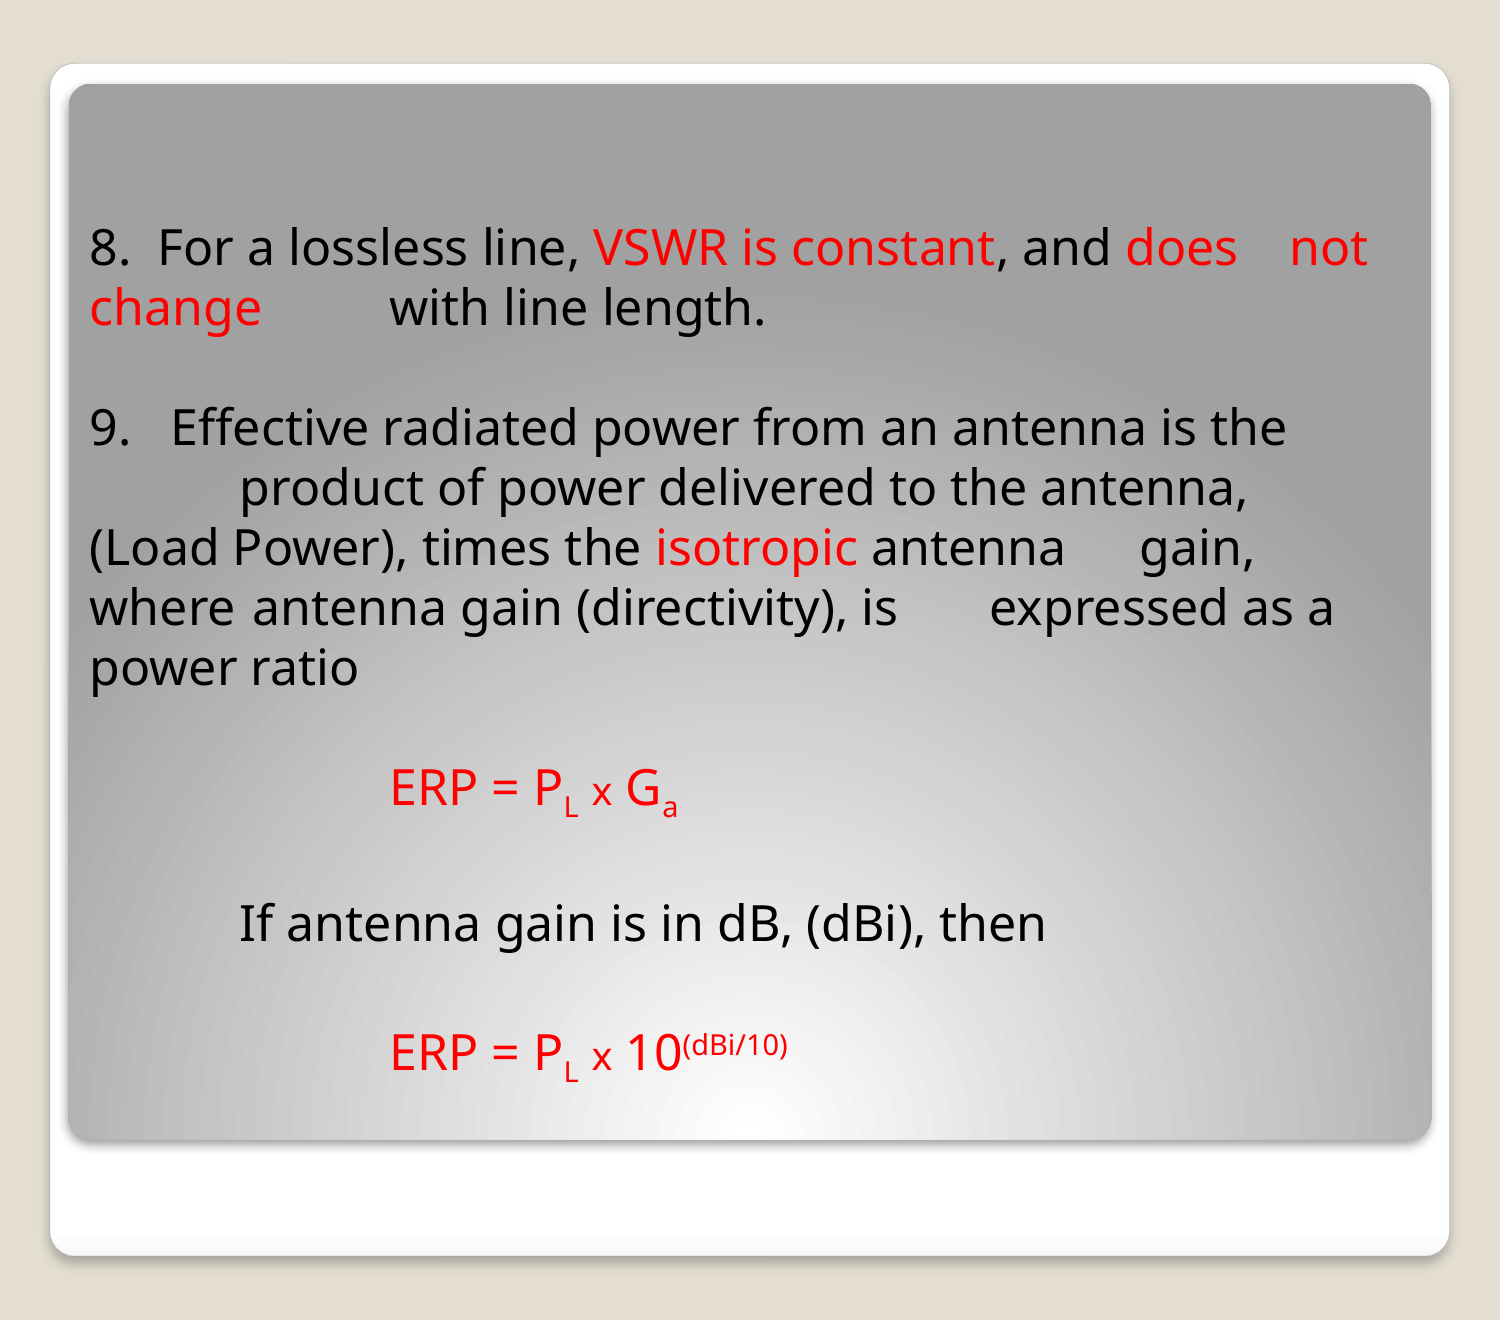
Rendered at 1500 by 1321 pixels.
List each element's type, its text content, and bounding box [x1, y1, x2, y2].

title 8. For a lossless line, VSWR is constant, and does not change with line length. 9. Effective radiated power from an antenna is the product of power delivered to the antenna, (Load Power), times the isotropic antenna gain, where antenna gain (directivity), is expressed as a power ratio ERP = PL x Ga If antenna gain is in dB, (dBi), then ERP = PL x 10(dBi/10) [75, 953, 1418, 1156]
